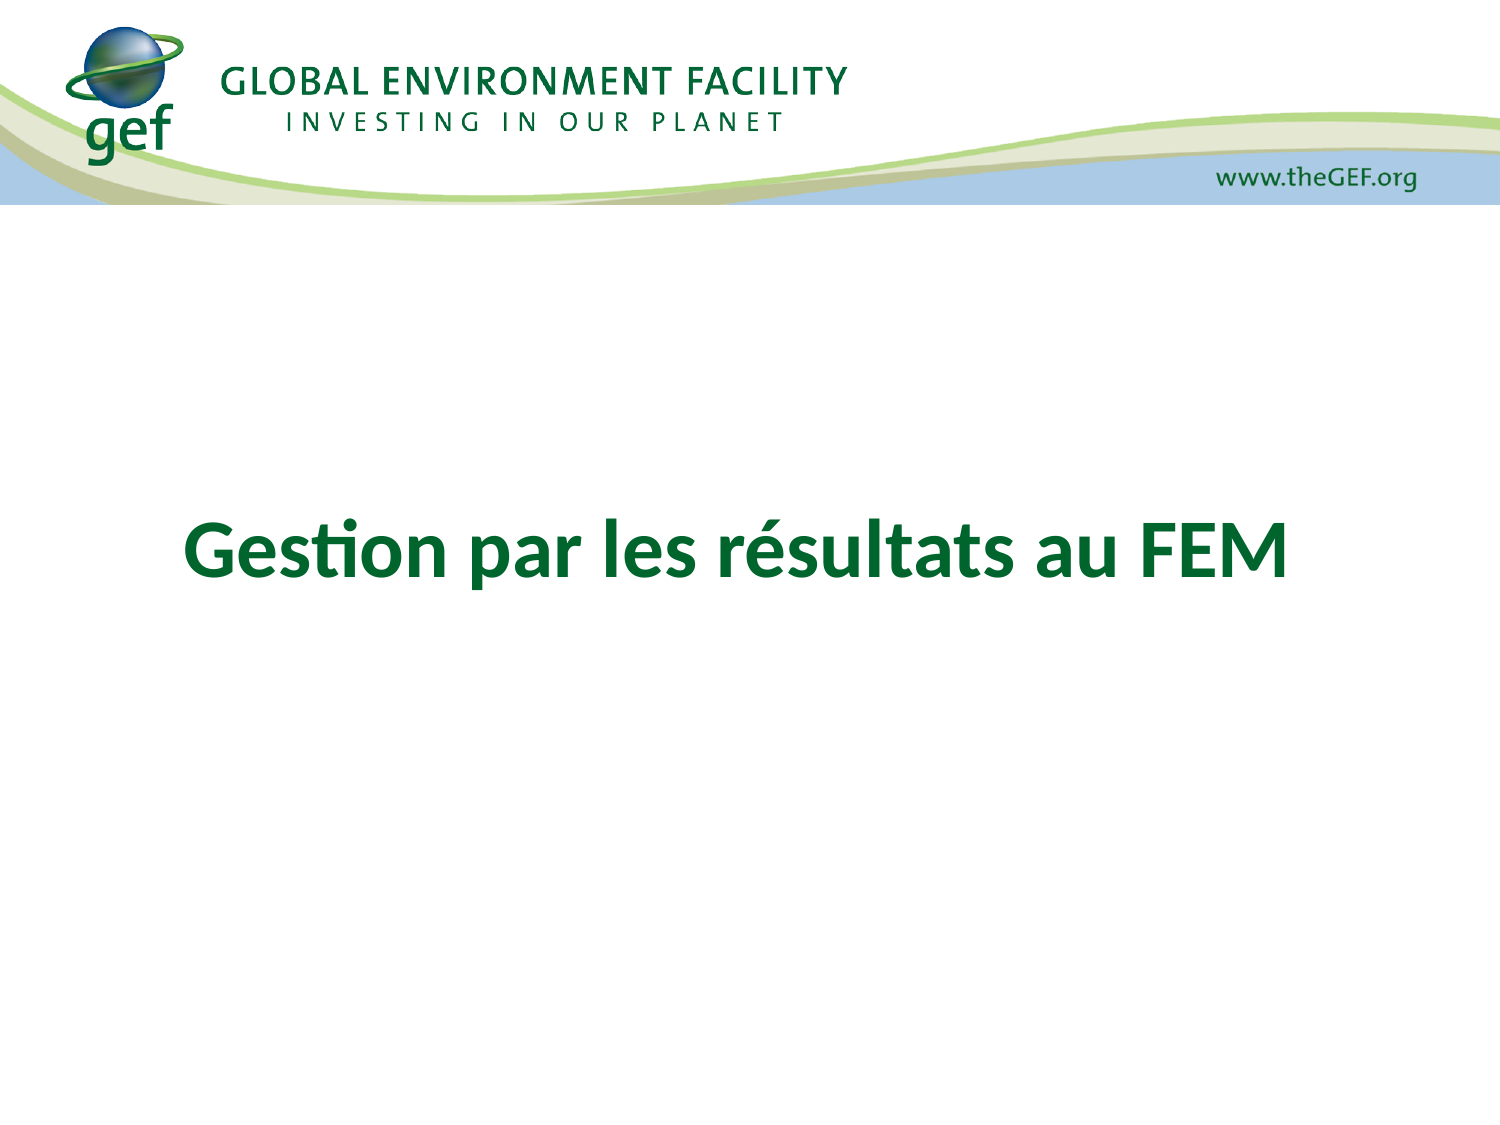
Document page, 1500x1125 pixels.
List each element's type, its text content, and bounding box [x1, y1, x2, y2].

title Gestion par les résultats au FEM [62, 462, 1413, 651]
picture [0, 0, 1500, 205]
